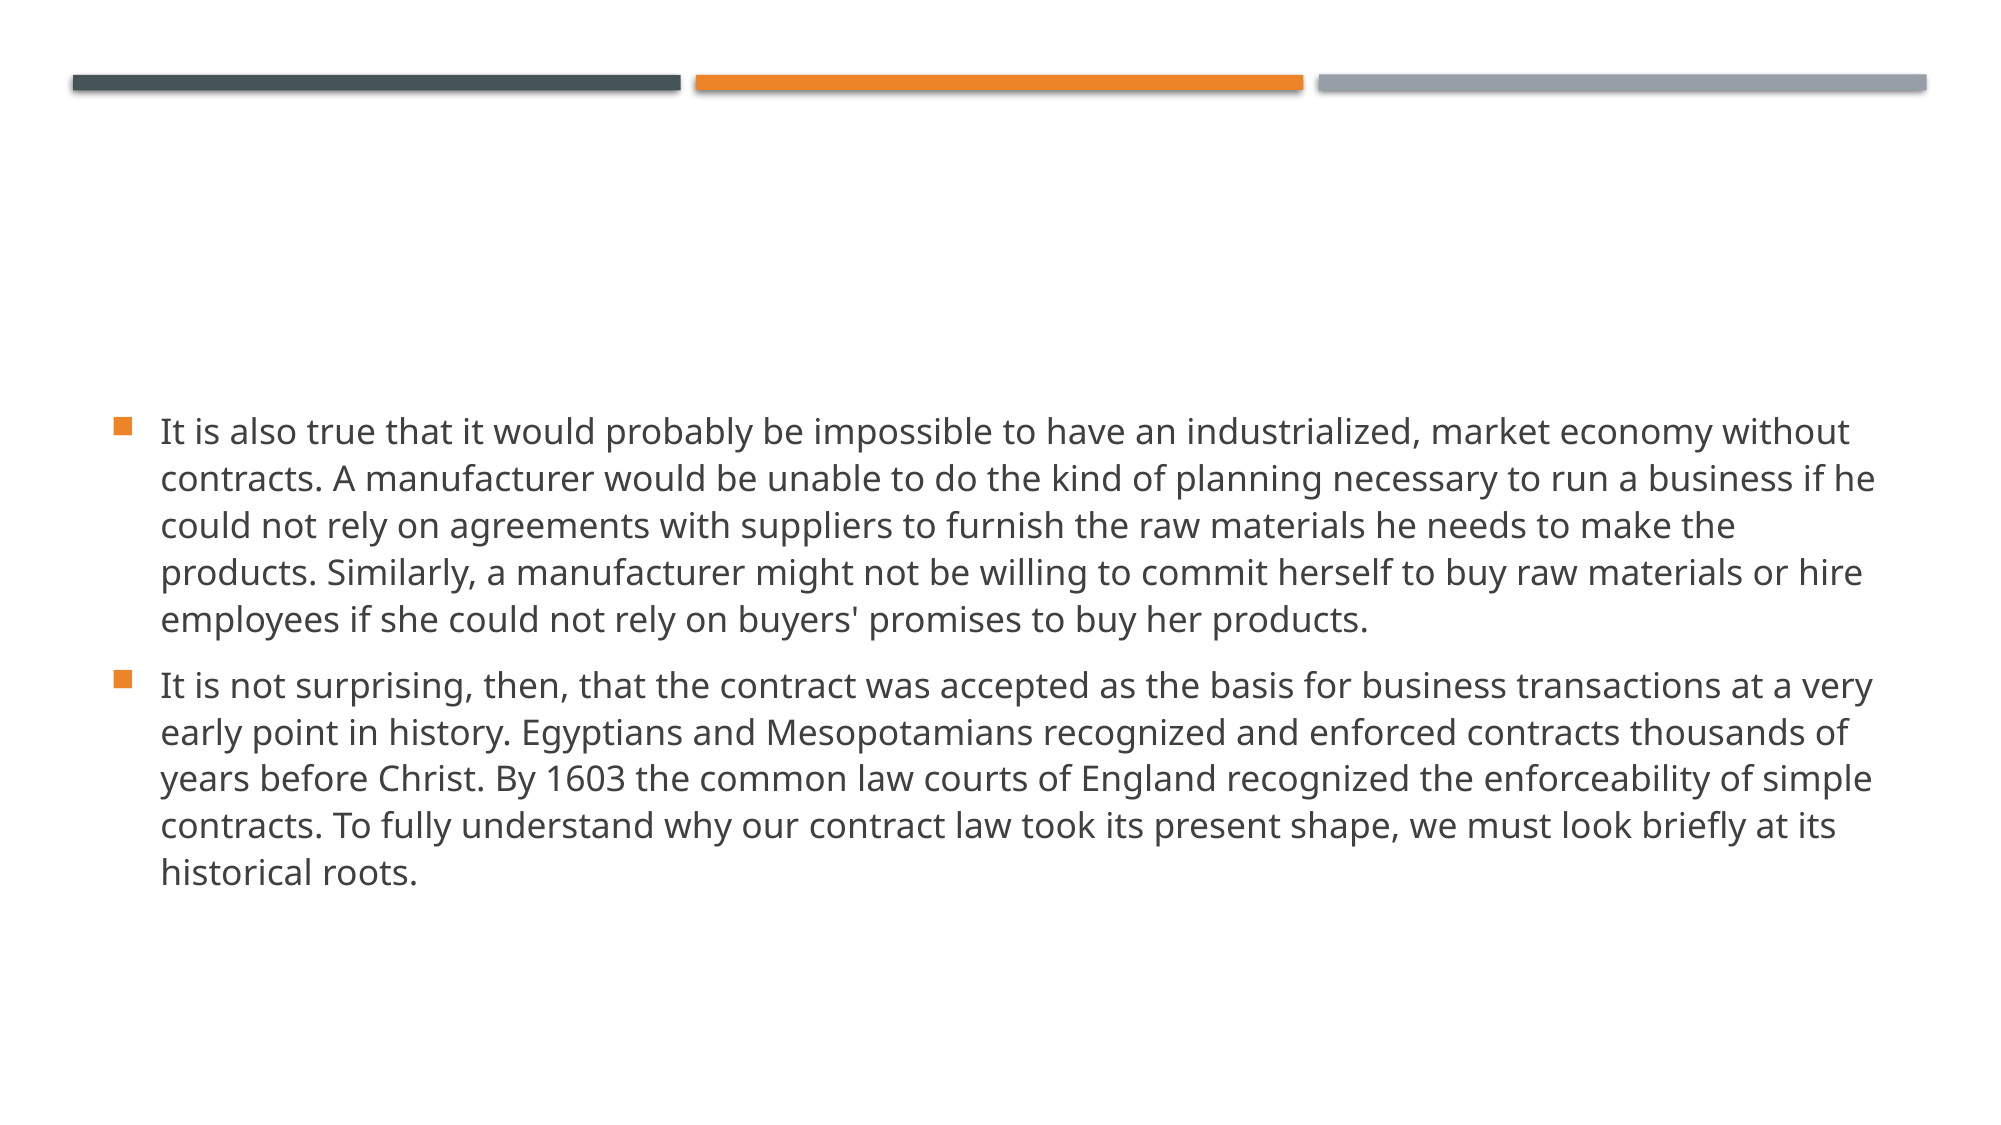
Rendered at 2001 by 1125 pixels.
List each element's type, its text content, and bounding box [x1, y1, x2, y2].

list It is also true that it would probably be impossible to have an industrialized, market economy without contracts. A manufacturer would be unable to do the kind of planning necessary to run a business if he could not rely on agreements with suppliers to furnish the raw materials he needs to make the products. Similarly, a manufacturer might not be willing to commit herself to buy raw materials or hire employees if she could not rely on buyers' promises to buy her products. It is not surprising, then, that the contract was accepted as the basis for business transactions at a very early point in history. Egyptians and Mesopotamians recognized and enforced contracts thousands of years before Christ. By 1603 the common law courts of England recognized the enforceability of simple contracts. To fully understand why our contract law took its present shape, we must look briefly at its historical roots. [95, 383, 1905, 981]
